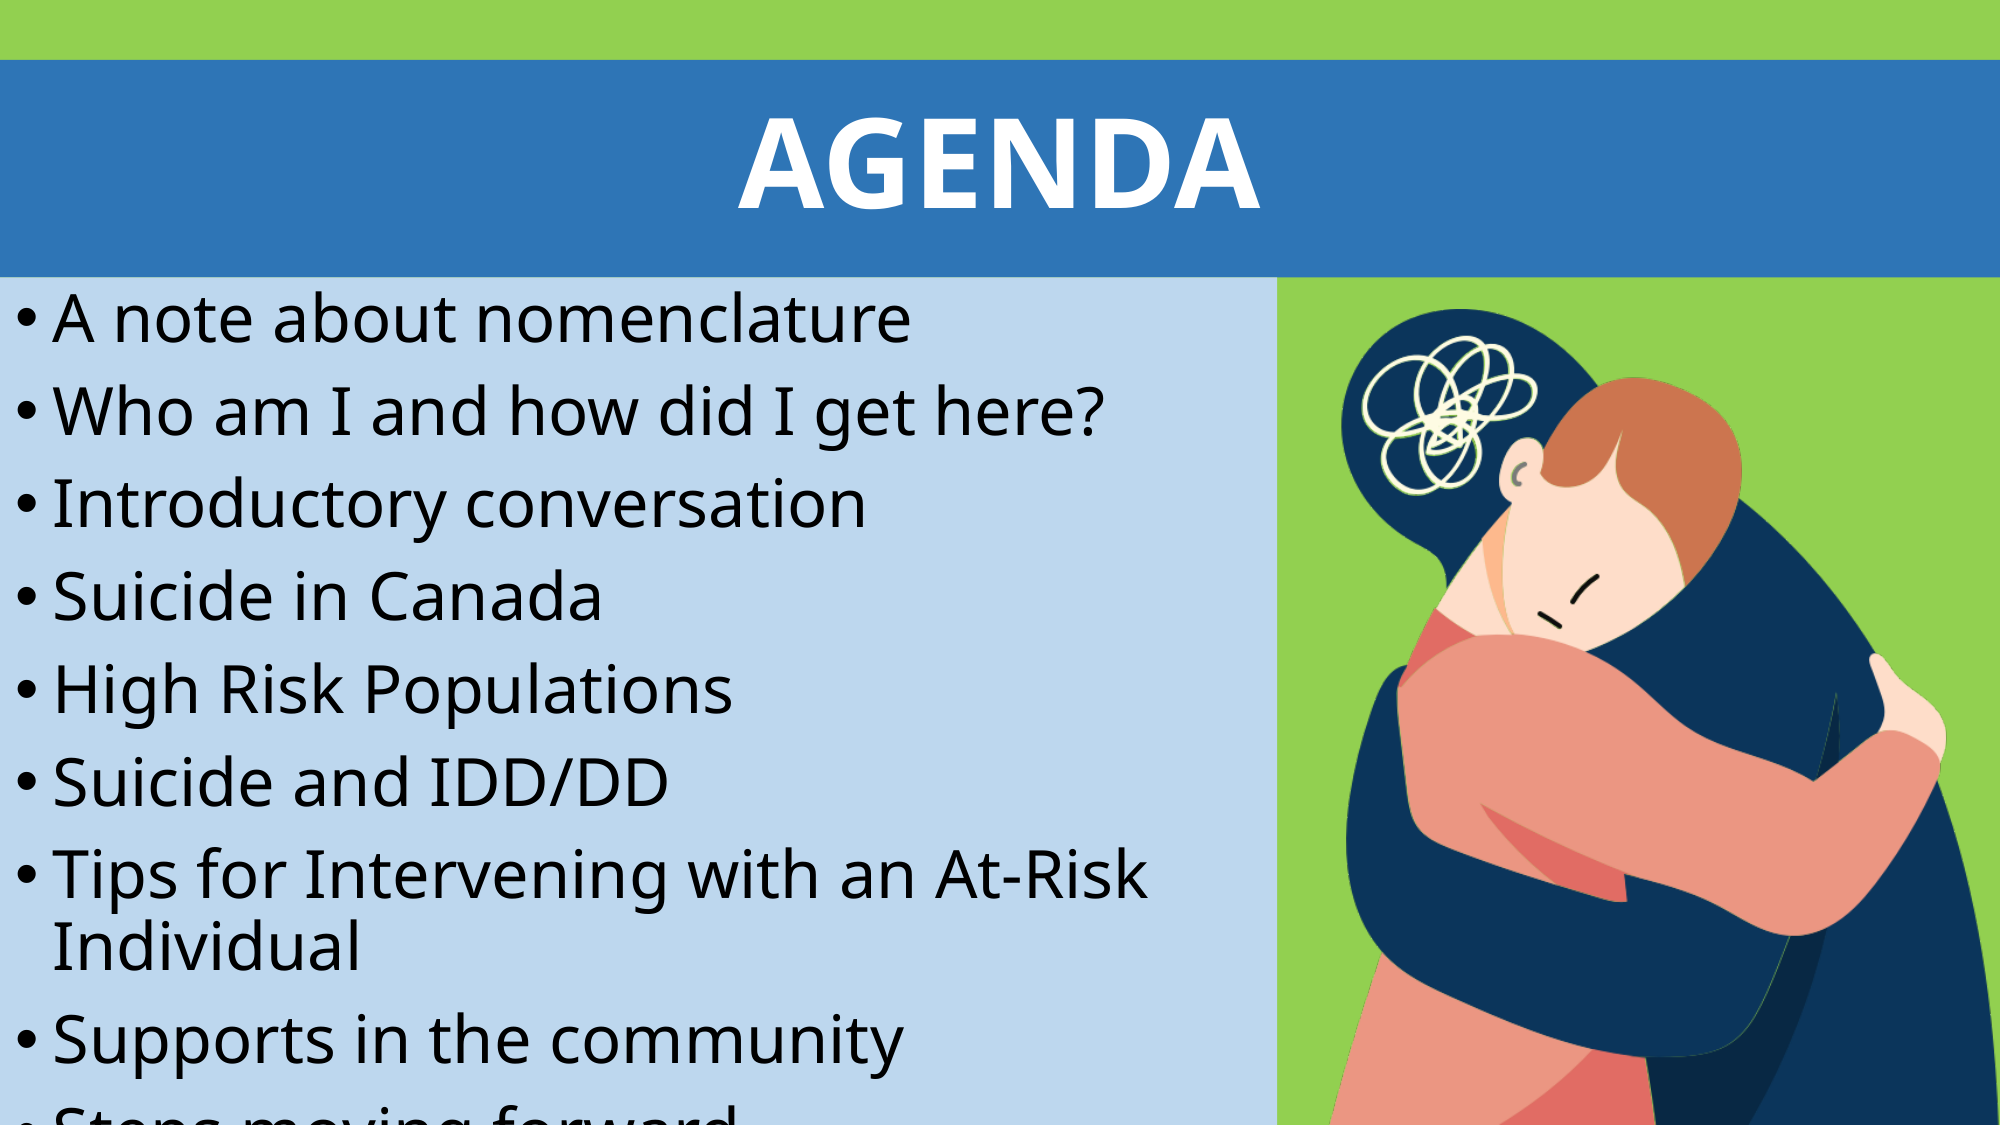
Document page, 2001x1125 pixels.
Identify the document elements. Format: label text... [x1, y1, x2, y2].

list A note about nomenclature Who am I and how did I get here? Introductory conversation Suicide in Canada High Risk Populations Suicide and IDD/DD Tips for Intervening with an At-Risk Individual Supports in the community Steps moving forward [0, 277, 1278, 1125]
picture [1310, 309, 2000, 1125]
title AGENDA [0, 59, 2000, 278]
